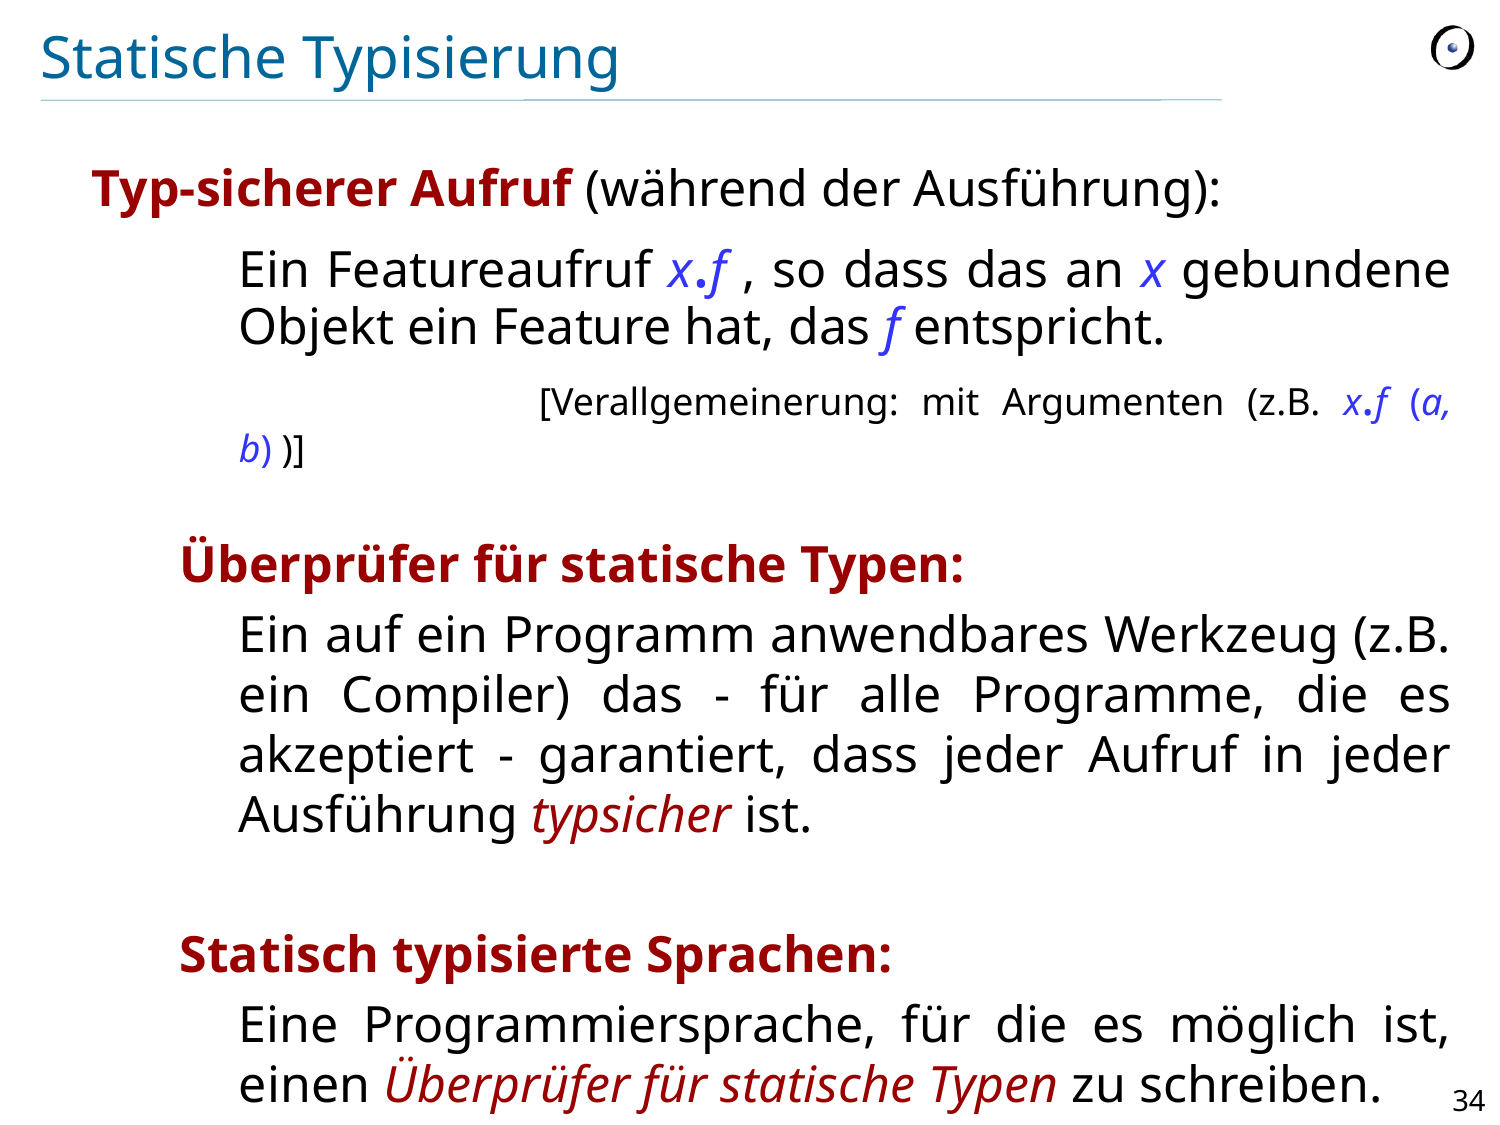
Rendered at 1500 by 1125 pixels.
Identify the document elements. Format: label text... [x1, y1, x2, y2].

title Statische Typisierung [40, 18, 1344, 91]
picture [1429, 20, 1476, 72]
list Typ-sicherer Aufruf (während der Ausführung): Ein Featureaufruf x.f , so dass das an x gebundene Objekt ein Feature hat, das f entspricht. [Verallgemeinerung: mit Argumenten (z.B. x.f (a, b) )] Überprüfer für statische Typen: Ein auf ein Programm anwendbares Werkzeug (z.B. ein Compiler) das - für alle Programme, die es akzeptiert - garantiert, dass jeder Aufruf in jeder Ausführung typsicher ist. Statisch typisierte Sprachen: Eine Programmiersprache, für die es möglich ist, einen Überprüfer für statische Typen zu schreiben. [76, 148, 1468, 1065]
